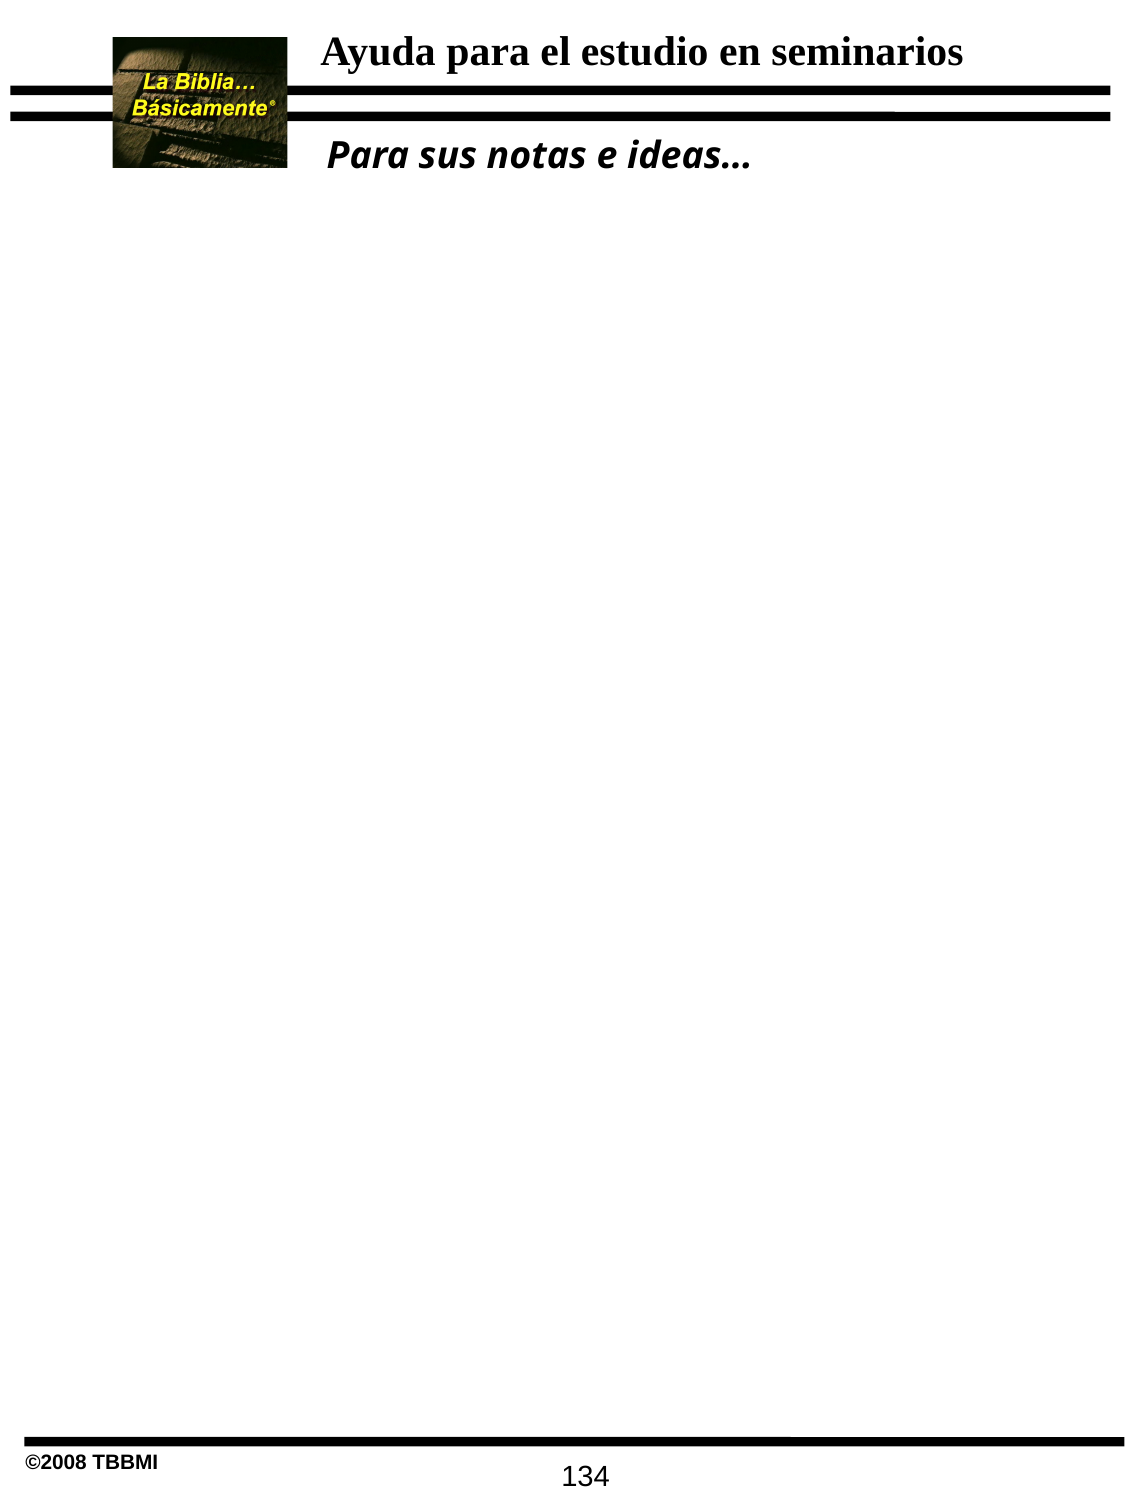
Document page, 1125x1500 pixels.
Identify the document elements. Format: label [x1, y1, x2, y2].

picture [112, 37, 288, 168]
text_box [305, 15, 1066, 184]
text_box [495, 1447, 654, 1500]
